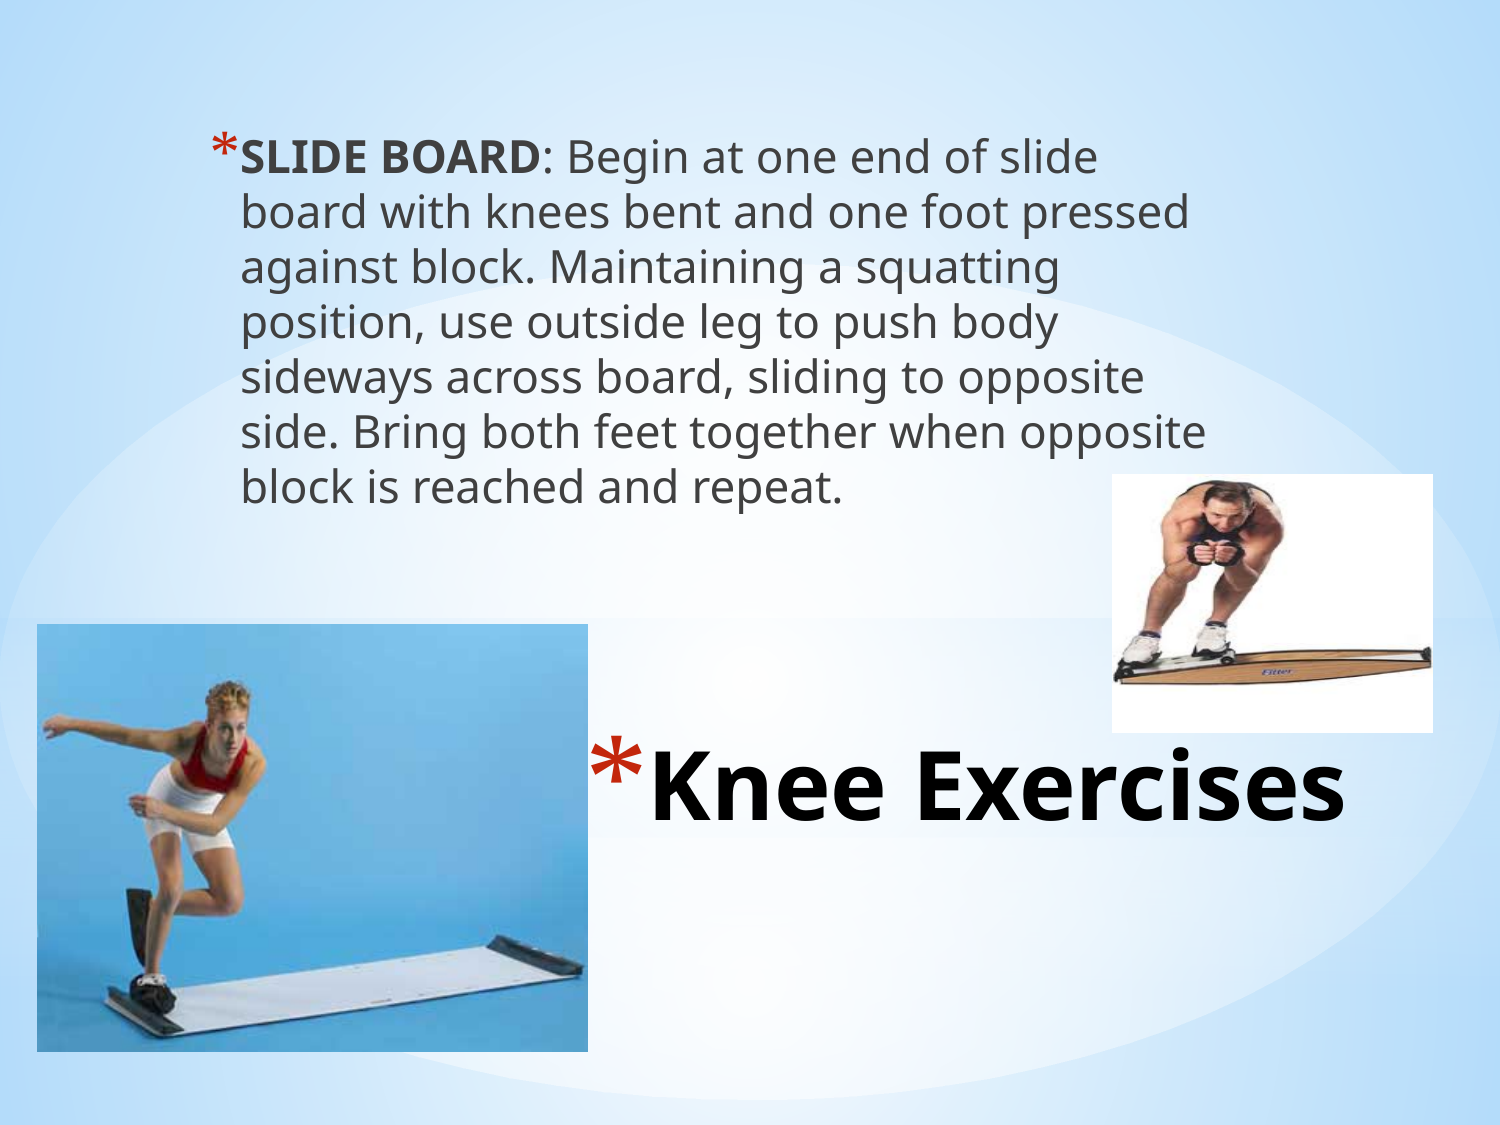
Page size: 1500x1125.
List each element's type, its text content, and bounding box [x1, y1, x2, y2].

picture [37, 624, 588, 1052]
list SLIDE BOARD: Begin at one end of slide board with knees bent and one foot pressed against block. Maintaining a squatting position, use outside leg to push body sideways across board, sliding to opposite side. Bring both feet together when opposite block is reached and repeat. [187, 120, 1238, 690]
picture [1112, 474, 1433, 733]
title Knee Exercises [591, 717, 1363, 905]
